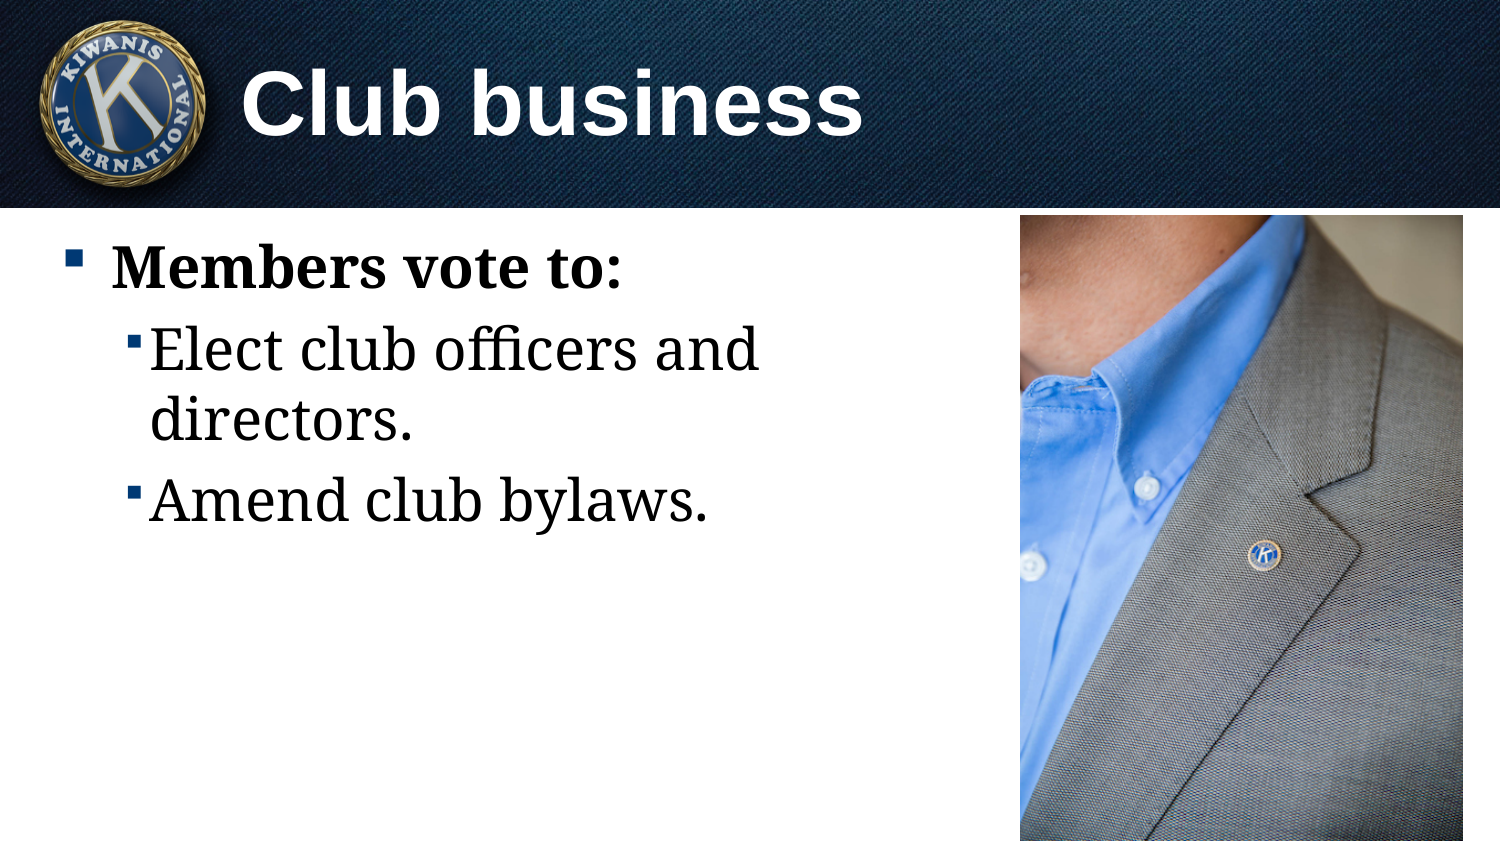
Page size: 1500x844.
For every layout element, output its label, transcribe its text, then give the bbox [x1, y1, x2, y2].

picture [0, 0, 1500, 208]
picture [1019, 215, 1463, 841]
list Members vote to: Elect club officers and directors. Amend club bylaws. [12, 215, 1013, 841]
title Club business [225, 46, 1388, 151]
